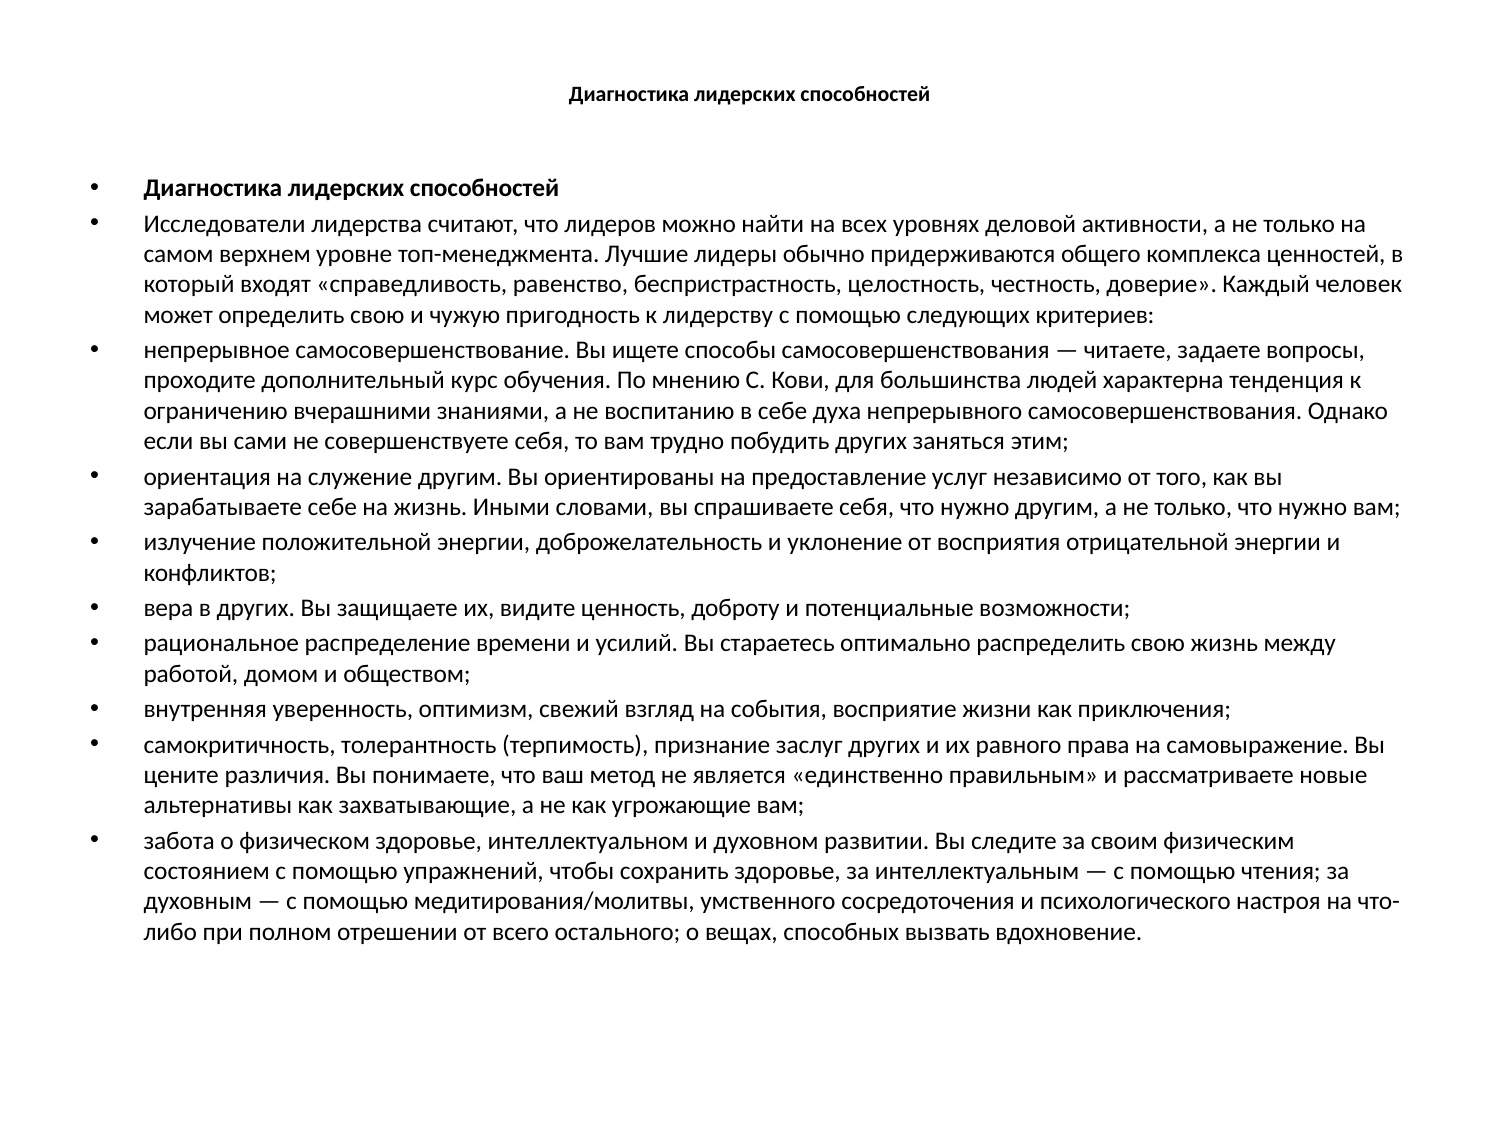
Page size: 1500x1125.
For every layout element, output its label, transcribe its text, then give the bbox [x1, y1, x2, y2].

title Диагностика лидерских способностей [75, 45, 1425, 153]
list Диагностика лидерских способностей Исследователи лидерства считают, что лидеров можно найти на всех уровнях деловой активности, а не только на самом верхнем уровне топ-менеджмента. Лучшие лидеры обычно придерживаются общего комплекса ценностей, в который входят «справедливость, равенство, беспристрастность, целостность, честность, доверие». Каждый человек может определить свою и чужую пригодность к лидерству с помощью следующих критериев: непрерывное самосовершенствование. Вы ищете способы самосовершенствования — читаете, задаете вопросы, проходите дополнительный курс обучения. По мнению С. Кови, для большинства людей характерна тенденция к ограничению вчерашними знаниями, а не воспитанию в себе духа непрерывного самосовершенствования. Однако если вы сами не совершенствуете себя, то вам трудно побудить других заняться этим; ориентация на служение другим. Вы ориентированы на предоставление услуг независимо от того, как вы зарабатываете себе на жизнь. Иными словами, вы спрашиваете себя, что нужно другим, а не только, что нужно вам; излучение положительной энергии, доброжелательность и уклонение от восприятия отрицательной энергии и конфликтов; вера в других. Вы защищаете их, видите ценность, доброту и потенциальные возможности; рациональное распределение времени и усилий. Вы стараетесь оптимально распределить свою жизнь между работой, домом и обществом; внутренняя уверенность, оптимизм, свежий взгляд на события, восприятие жизни как приключения; самокритичность, толерантность (терпимость), признание заслуг других и их равного права на самовыражение. Вы цените различия. Вы понимаете, что ваш метод не является «единственно правильным» и рассматриваете новые альтернативы как захватывающие, а не как угрожающие вам; забота о физическом здоровье, интеллектуальном и духовном развитии. Вы следите за своим физическим состоянием с помощью упражнений, чтобы сохранить здоровье, за интеллектуальным — с помощью чтения; за духовным — с помощью медитирования/молитвы, умственного сосредоточения и психологического настроя на что-либо при полном отрешении от всего остального; о вещах, способных вызвать вдохновение. [75, 164, 1425, 1005]
